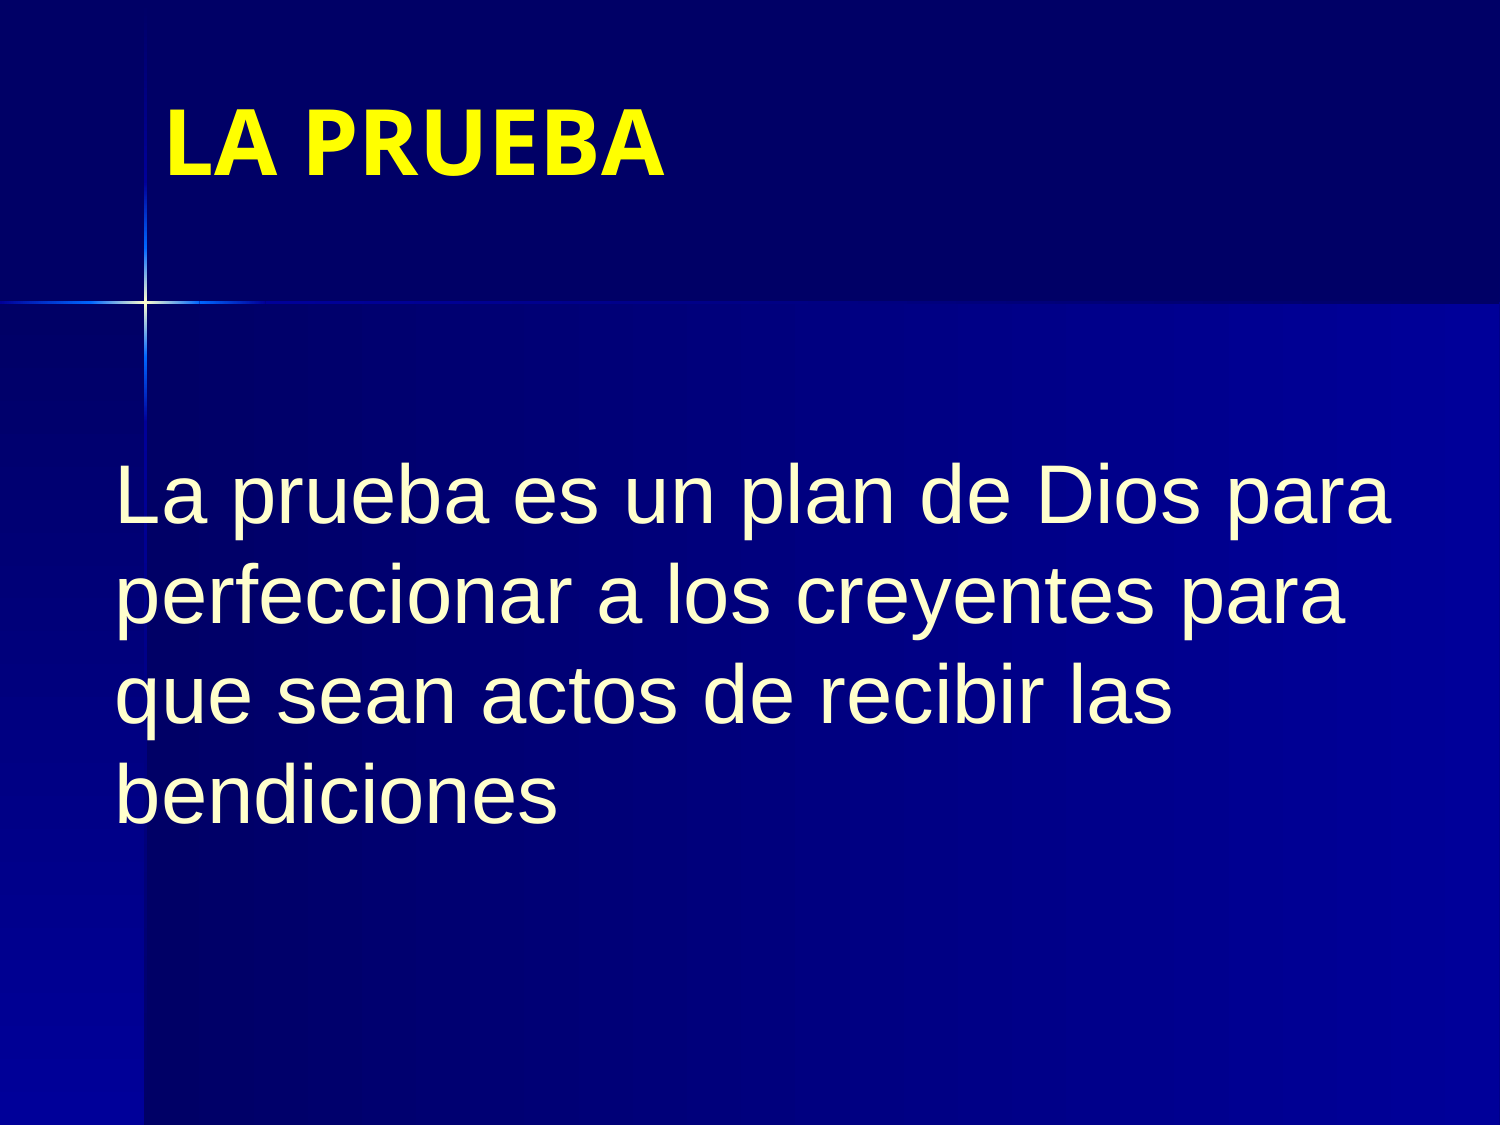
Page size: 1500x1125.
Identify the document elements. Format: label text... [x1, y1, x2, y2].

title LA PRUEBA [147, 0, 1423, 202]
text_box La prueba es un plan de Dios para perfeccionar a los creyentes para que sean actos de recibir las bendiciones [100, 432, 1447, 848]
